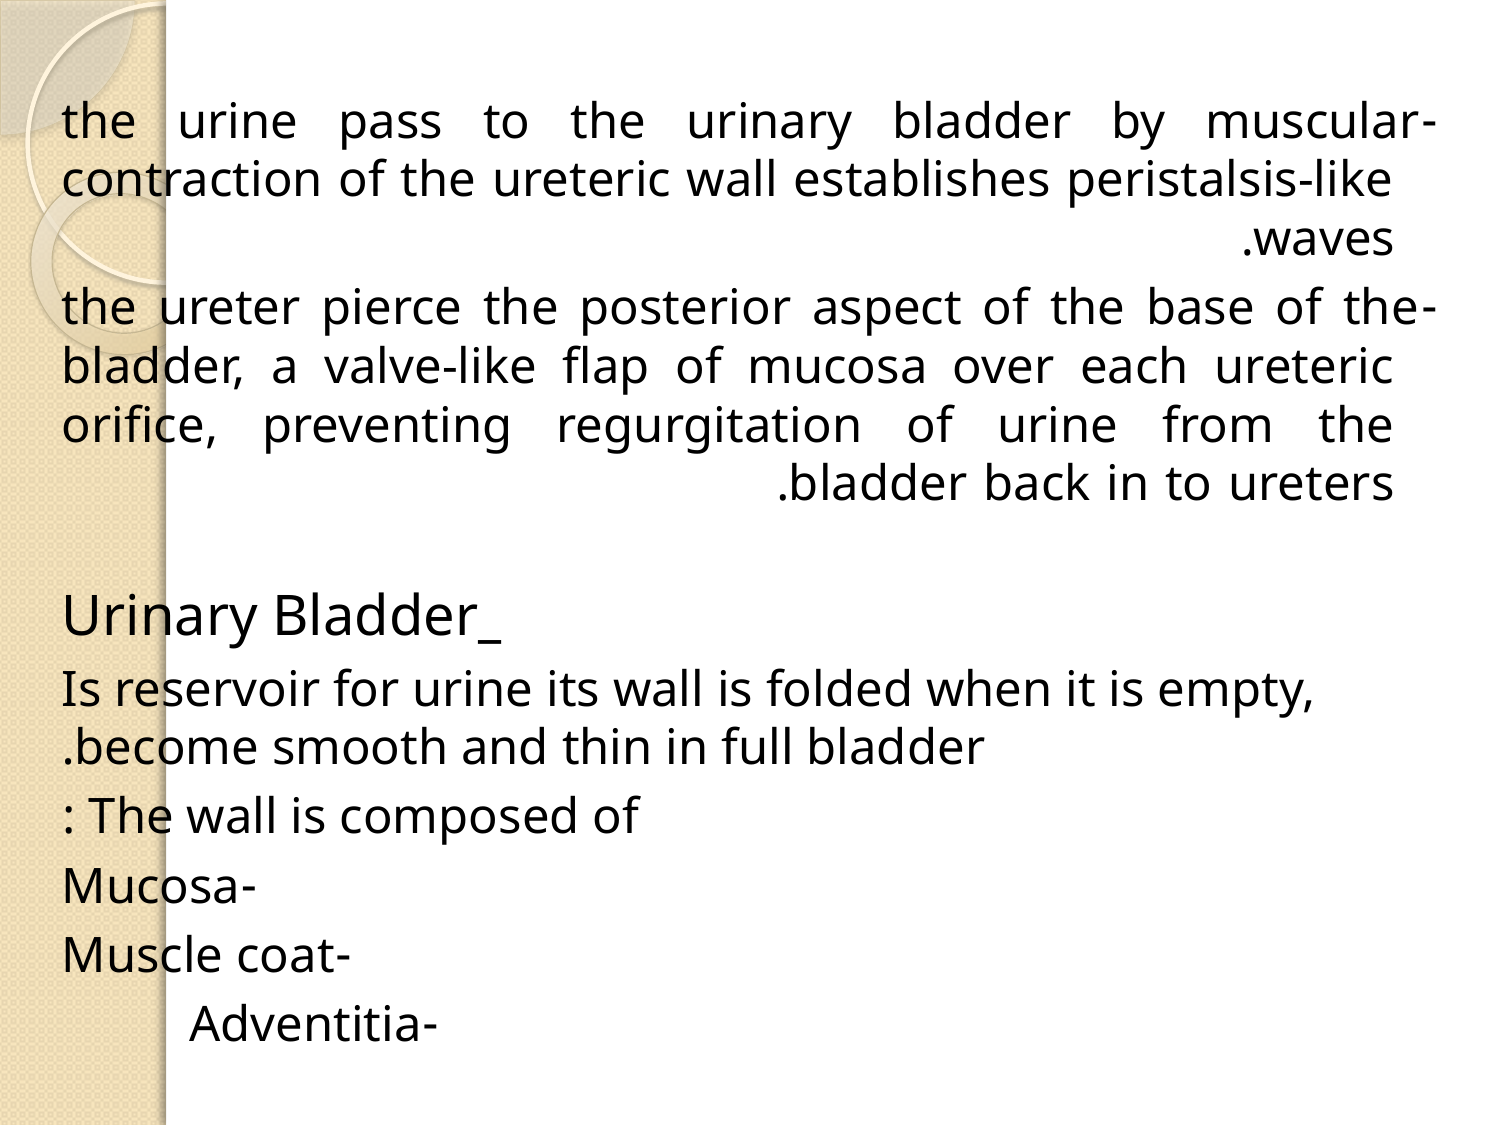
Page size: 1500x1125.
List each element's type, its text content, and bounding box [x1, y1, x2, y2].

list -the urine pass to the urinary bladder by muscular contraction of the ureteric wall establishes peristalsis-like waves. -the ureter pierce the posterior aspect of the base of the bladder, a valve-like flap of mucosa over each ureteric orifice, preventing regurgitation of urine from the bladder back in to ureters. _Urinary Bladder Is reservoir for urine its wall is folded when it is empty, become smooth and thin in full bladder. The wall is composed of : -Mucosa -Muscle coat -Adventitia [46, 82, 1465, 1067]
